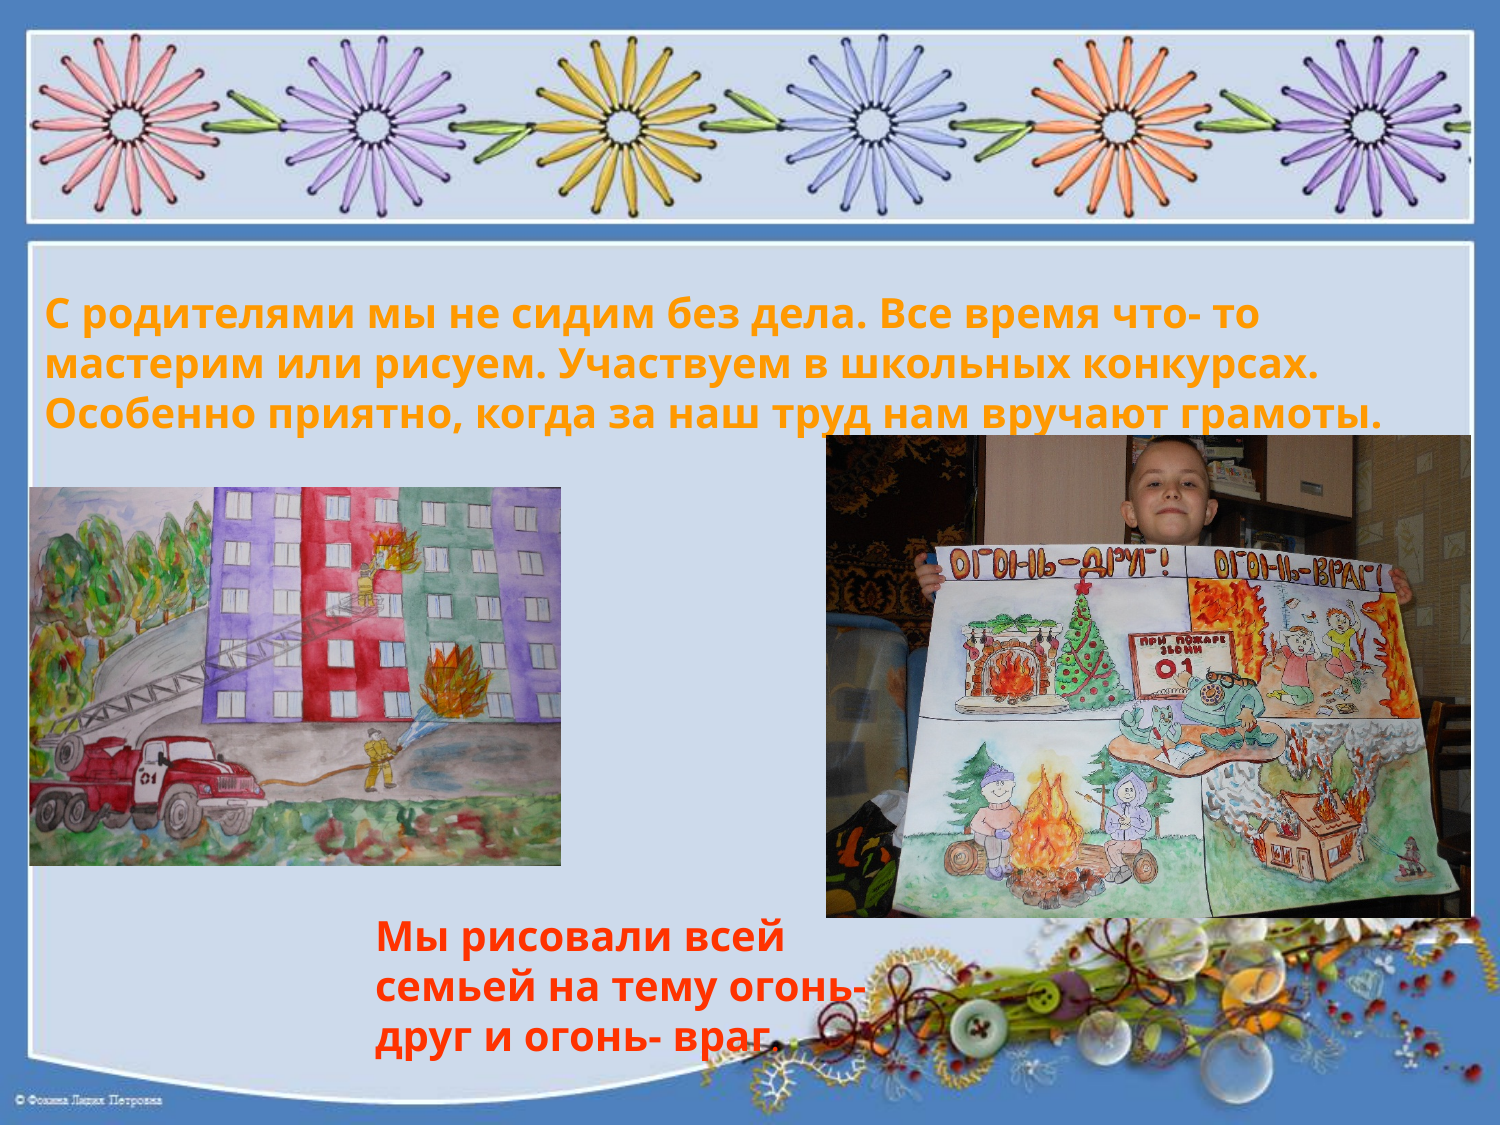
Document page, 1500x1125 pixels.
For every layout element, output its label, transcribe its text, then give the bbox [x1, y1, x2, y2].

text_box С родителями мы не сидим без дела. Все время что- то мастерим или рисуем. Участвуем в школьных конкурсах. Особенно приятно, когда за наш труд нам вручают грамоты. [29, 278, 1471, 444]
text_box Мы рисовали всей семьей на тему огонь- друг и огонь- враг. [360, 901, 904, 1067]
picture [0, 0, 1500, 1125]
